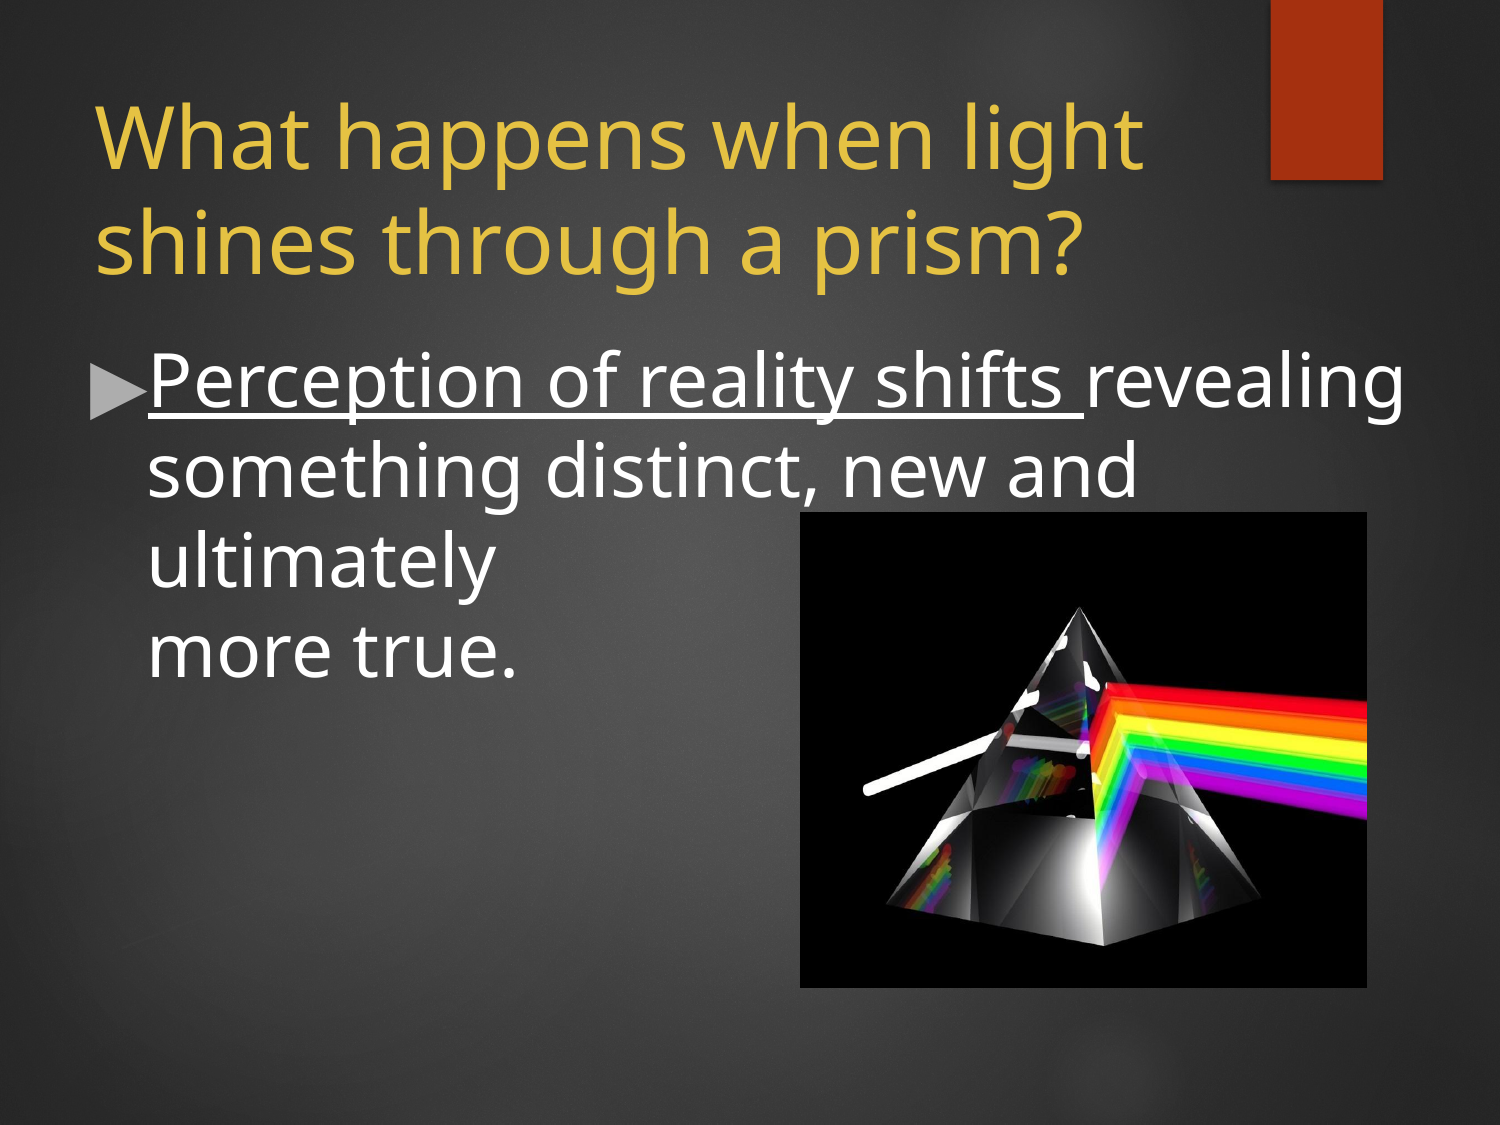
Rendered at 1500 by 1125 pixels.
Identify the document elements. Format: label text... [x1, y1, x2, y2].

picture [0, 0, 1500, 1125]
title What happens when light shines through a prism? [79, 74, 1237, 304]
list Perception of reality shifts revealing something distinct, new and ultimately more true. [75, 324, 1425, 1018]
